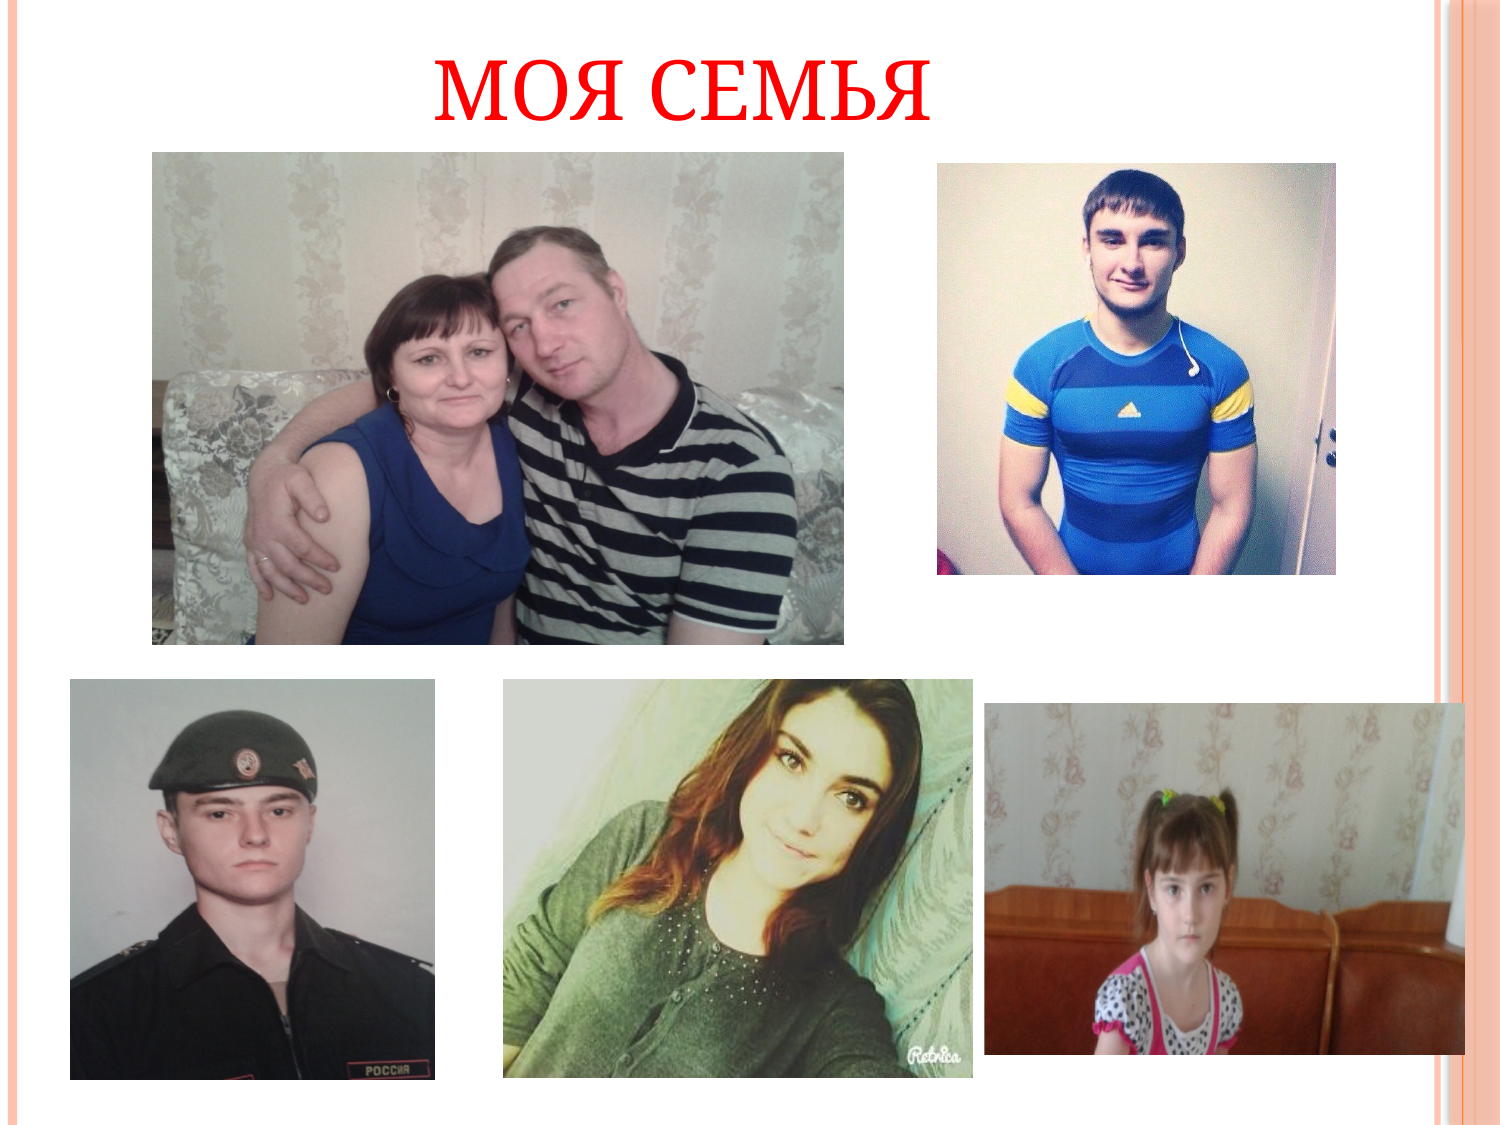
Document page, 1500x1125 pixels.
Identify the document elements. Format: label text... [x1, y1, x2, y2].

title Моя семья [70, 0, 1296, 153]
picture [503, 679, 974, 1079]
picture [151, 151, 845, 645]
picture [69, 679, 436, 1080]
picture [983, 702, 1466, 1056]
picture [936, 163, 1337, 575]
